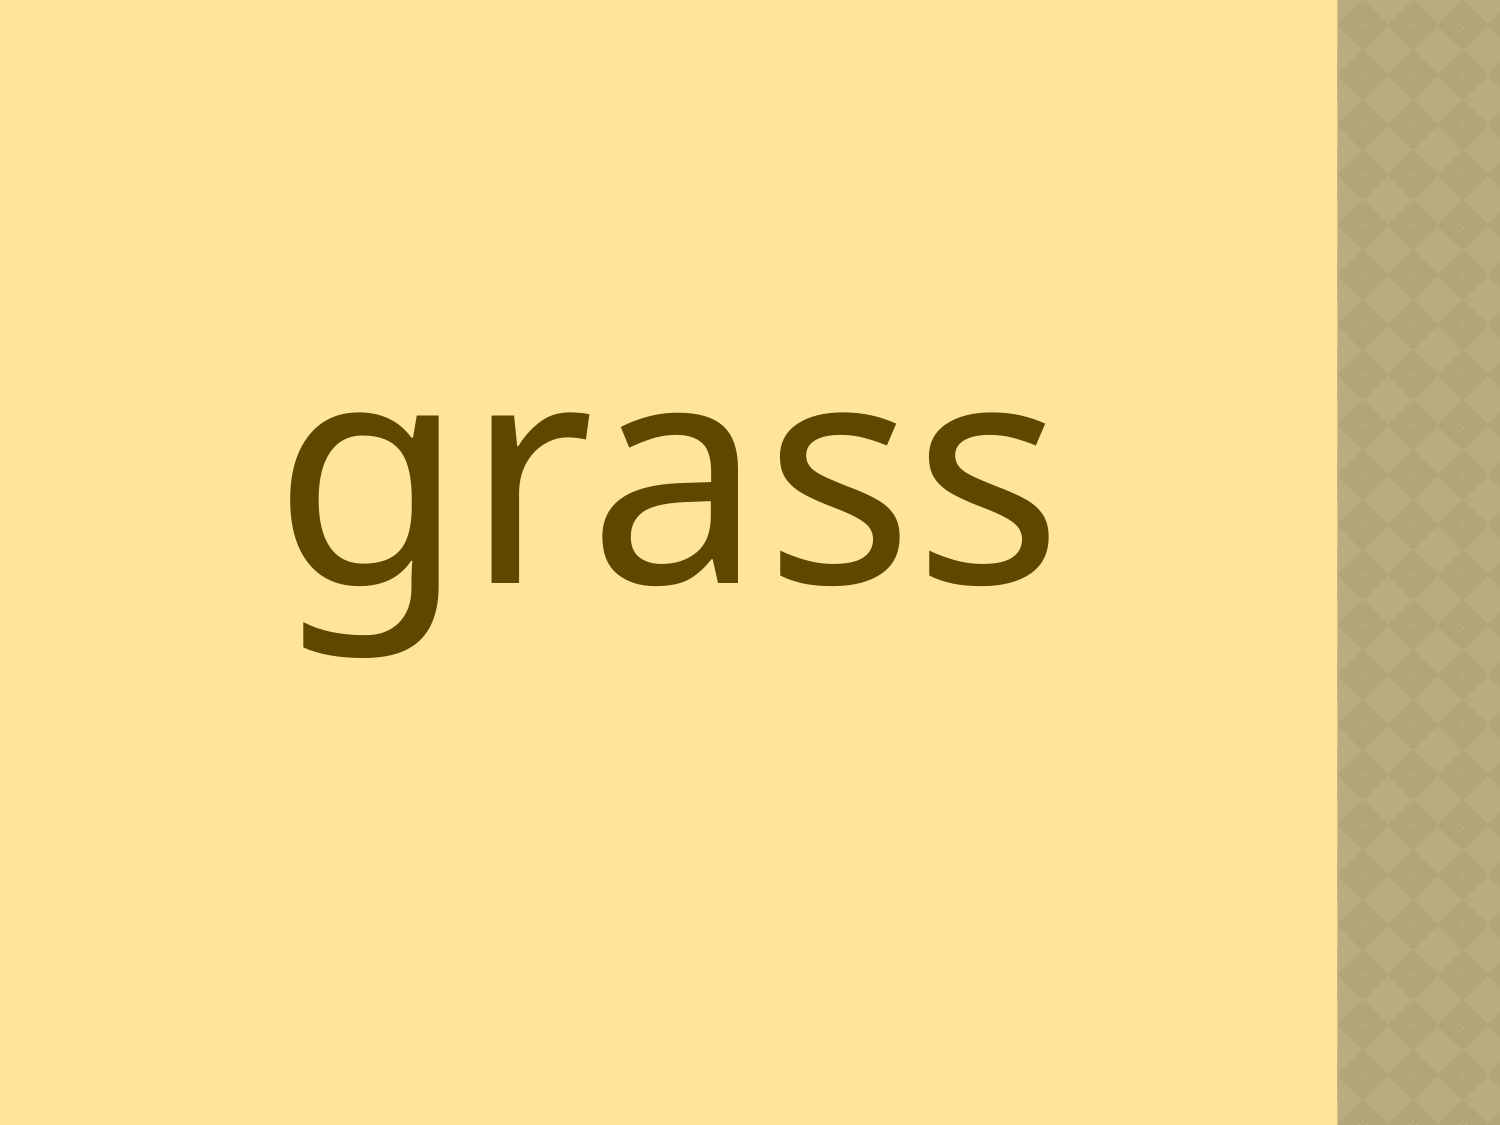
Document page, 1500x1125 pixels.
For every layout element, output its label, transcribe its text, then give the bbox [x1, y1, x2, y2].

list grass [75, 264, 1263, 1059]
